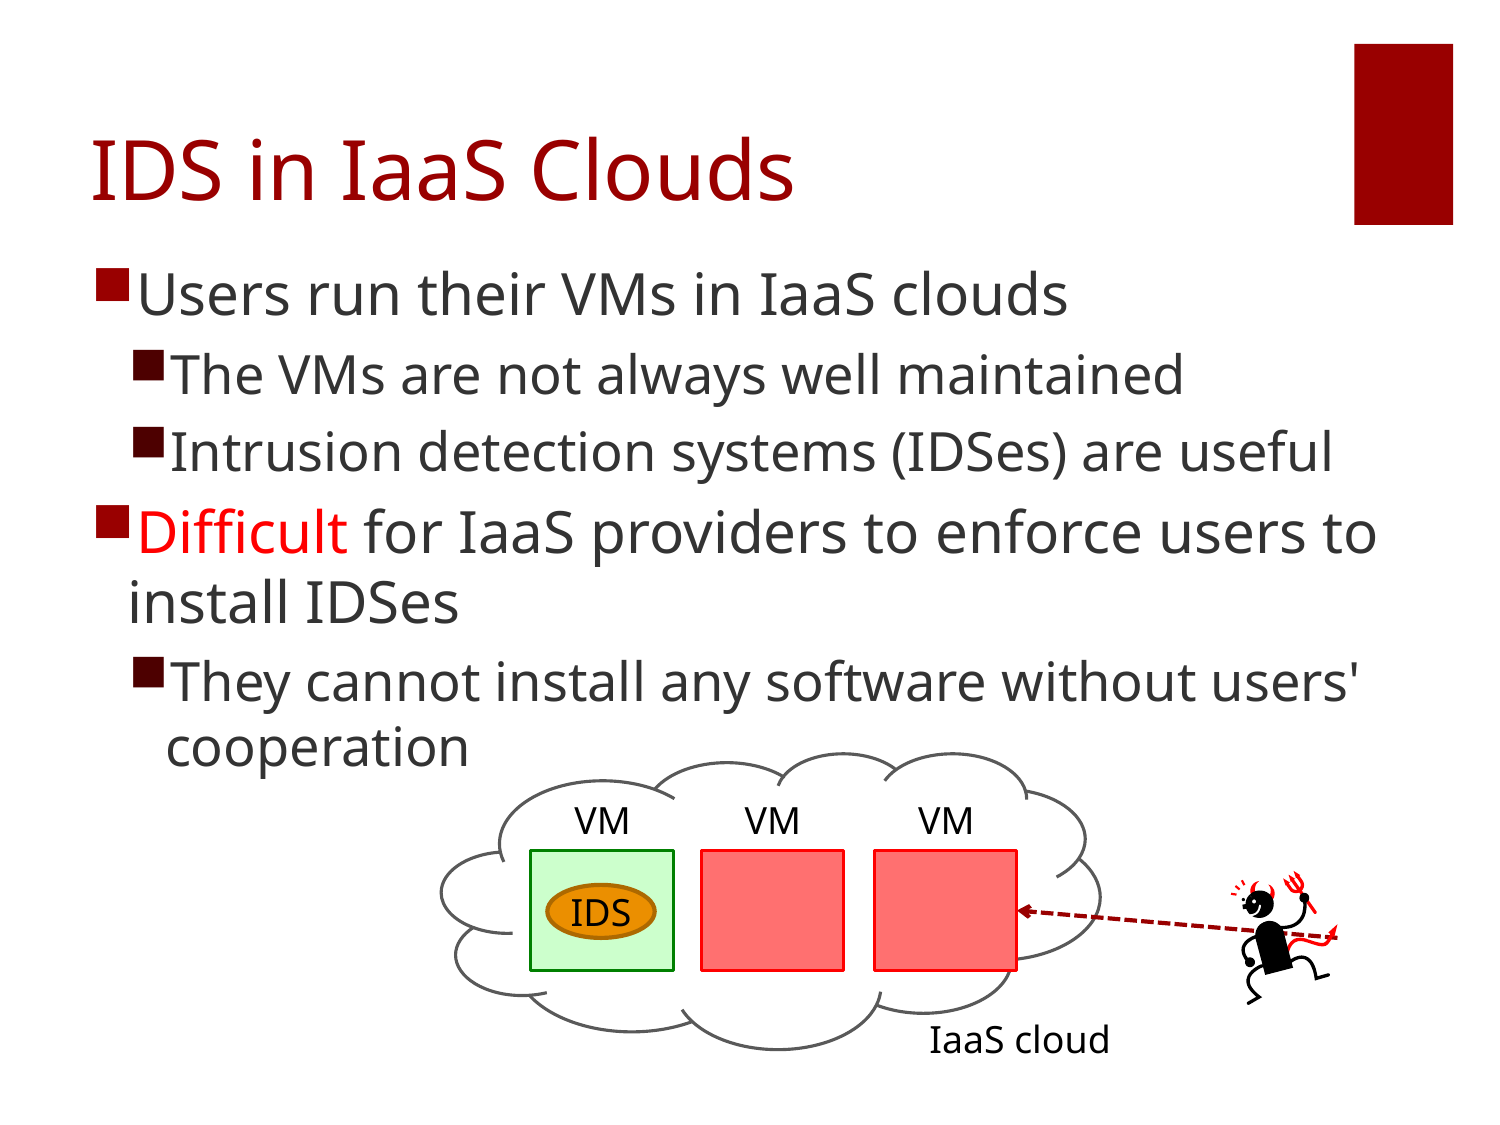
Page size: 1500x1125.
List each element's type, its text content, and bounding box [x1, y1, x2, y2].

list Users run their VMs in IaaS clouds The VMs are not always well maintained Intrusion detection systems (IDSes) are useful Difficult for IaaS providers to enforce users to install IDSes They cannot install any software without users' cooperation [74, 249, 1413, 1043]
text_box VM [729, 790, 816, 850]
text_box [874, 850, 1018, 971]
picture [1230, 870, 1338, 1006]
text_box VM [903, 790, 990, 850]
text_box IDS [545, 882, 657, 941]
text_box [700, 850, 845, 971]
text_box IaaS cloud [914, 1008, 1126, 1069]
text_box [1016, 909, 1230, 939]
title IDS in IaaS Clouds [74, 37, 1338, 226]
text_box VM [559, 790, 646, 850]
text_box [440, 752, 1102, 1051]
text_box [530, 850, 674, 971]
